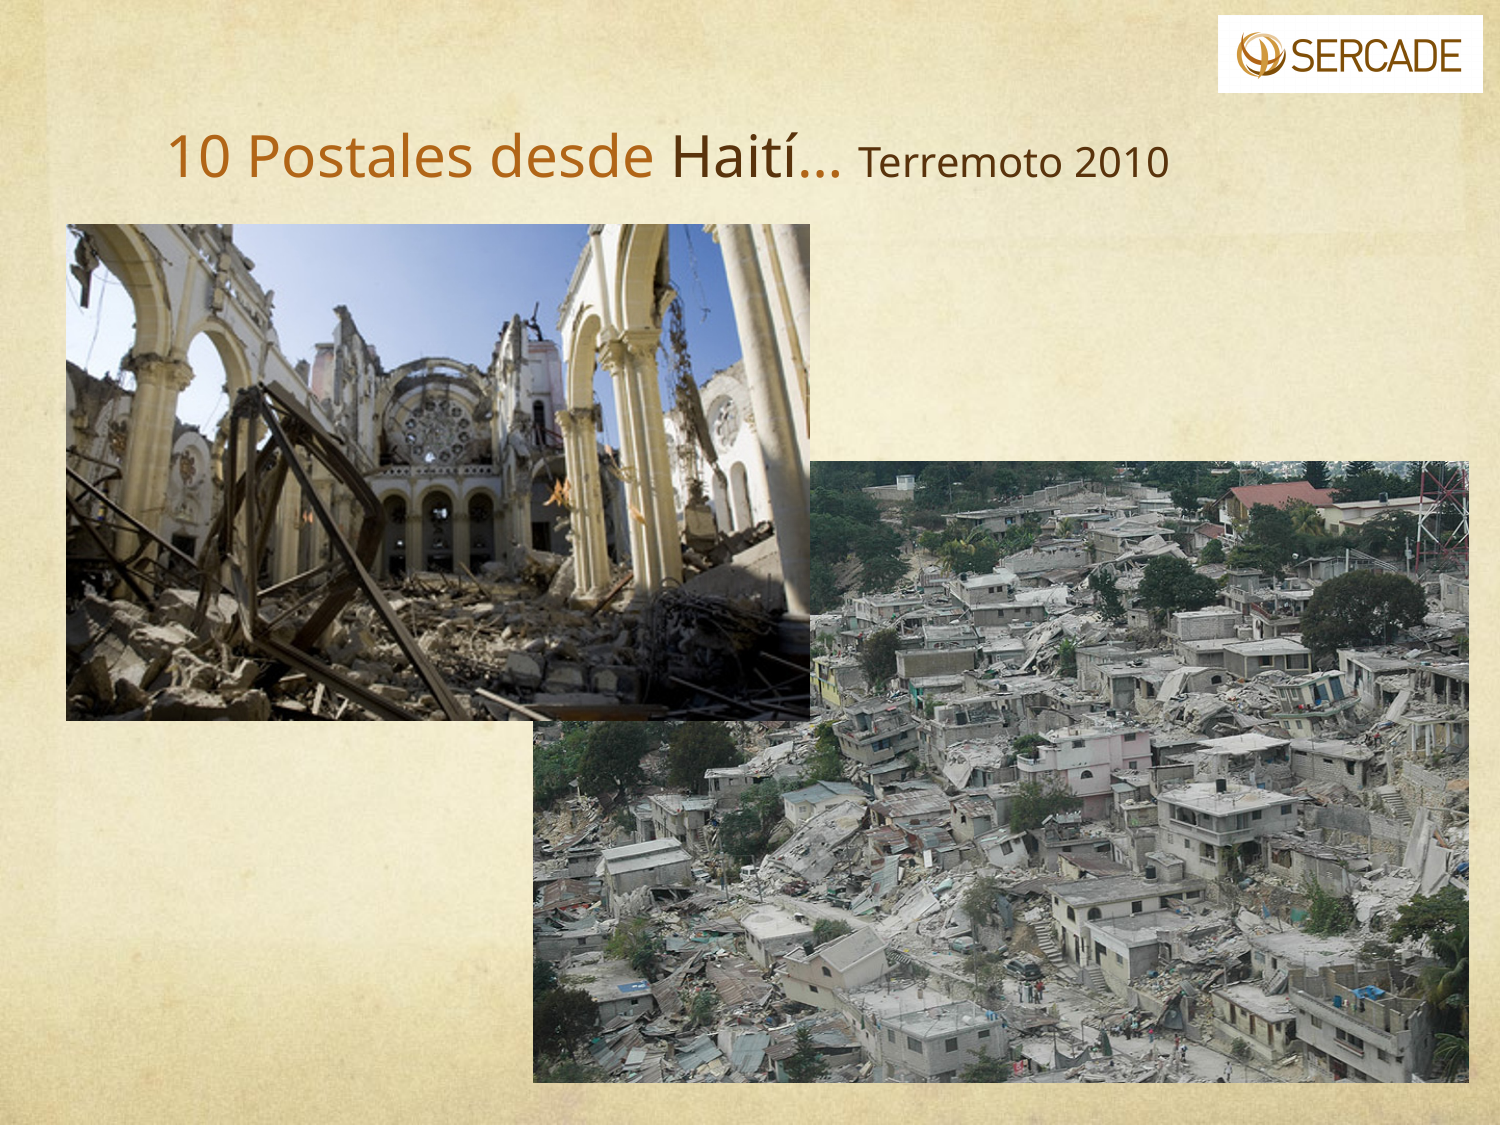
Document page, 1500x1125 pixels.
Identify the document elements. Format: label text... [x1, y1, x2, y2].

title 10 Postales desde Haití… Terremoto 2010 [150, 82, 1350, 225]
picture [0, 0, 1500, 1125]
